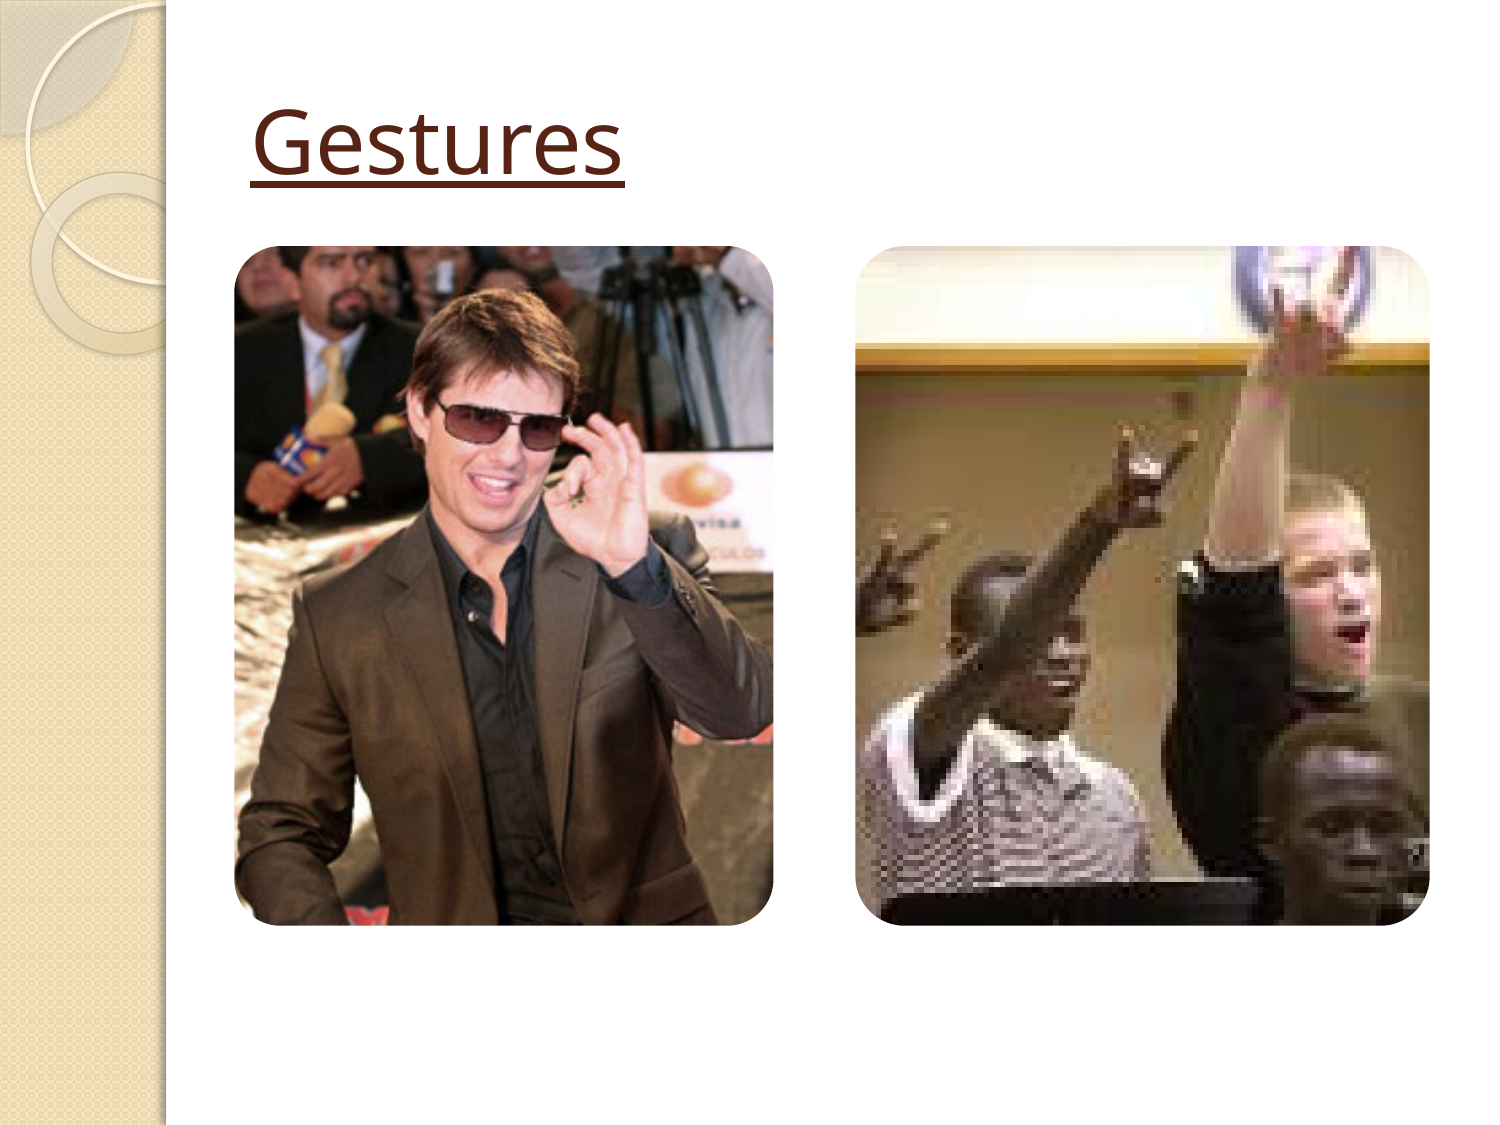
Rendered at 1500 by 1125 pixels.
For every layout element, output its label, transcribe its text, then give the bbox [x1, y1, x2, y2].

title Gestures [235, 45, 1466, 233]
picture [855, 245, 1430, 926]
picture [234, 245, 774, 926]
